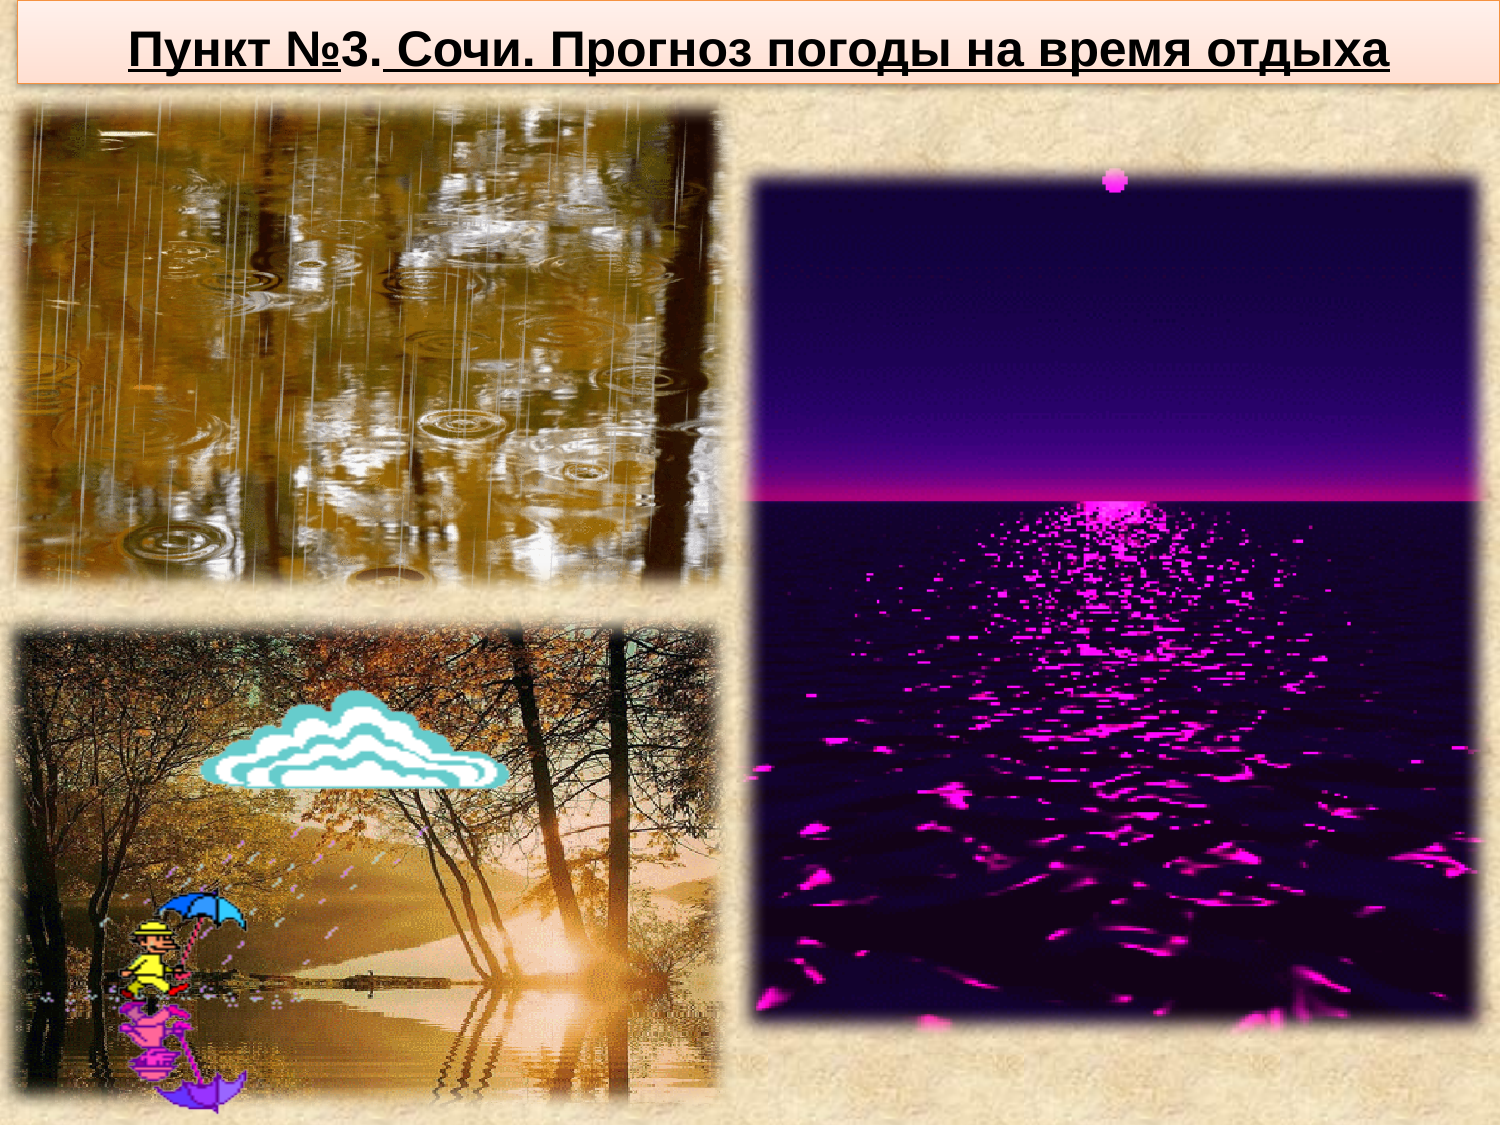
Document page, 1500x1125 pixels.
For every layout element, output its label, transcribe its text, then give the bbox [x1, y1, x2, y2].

picture [0, 0, 1500, 1125]
text_box Пункт №3. Сочи. Прогноз погоды на время отдыха [17, 0, 1500, 84]
